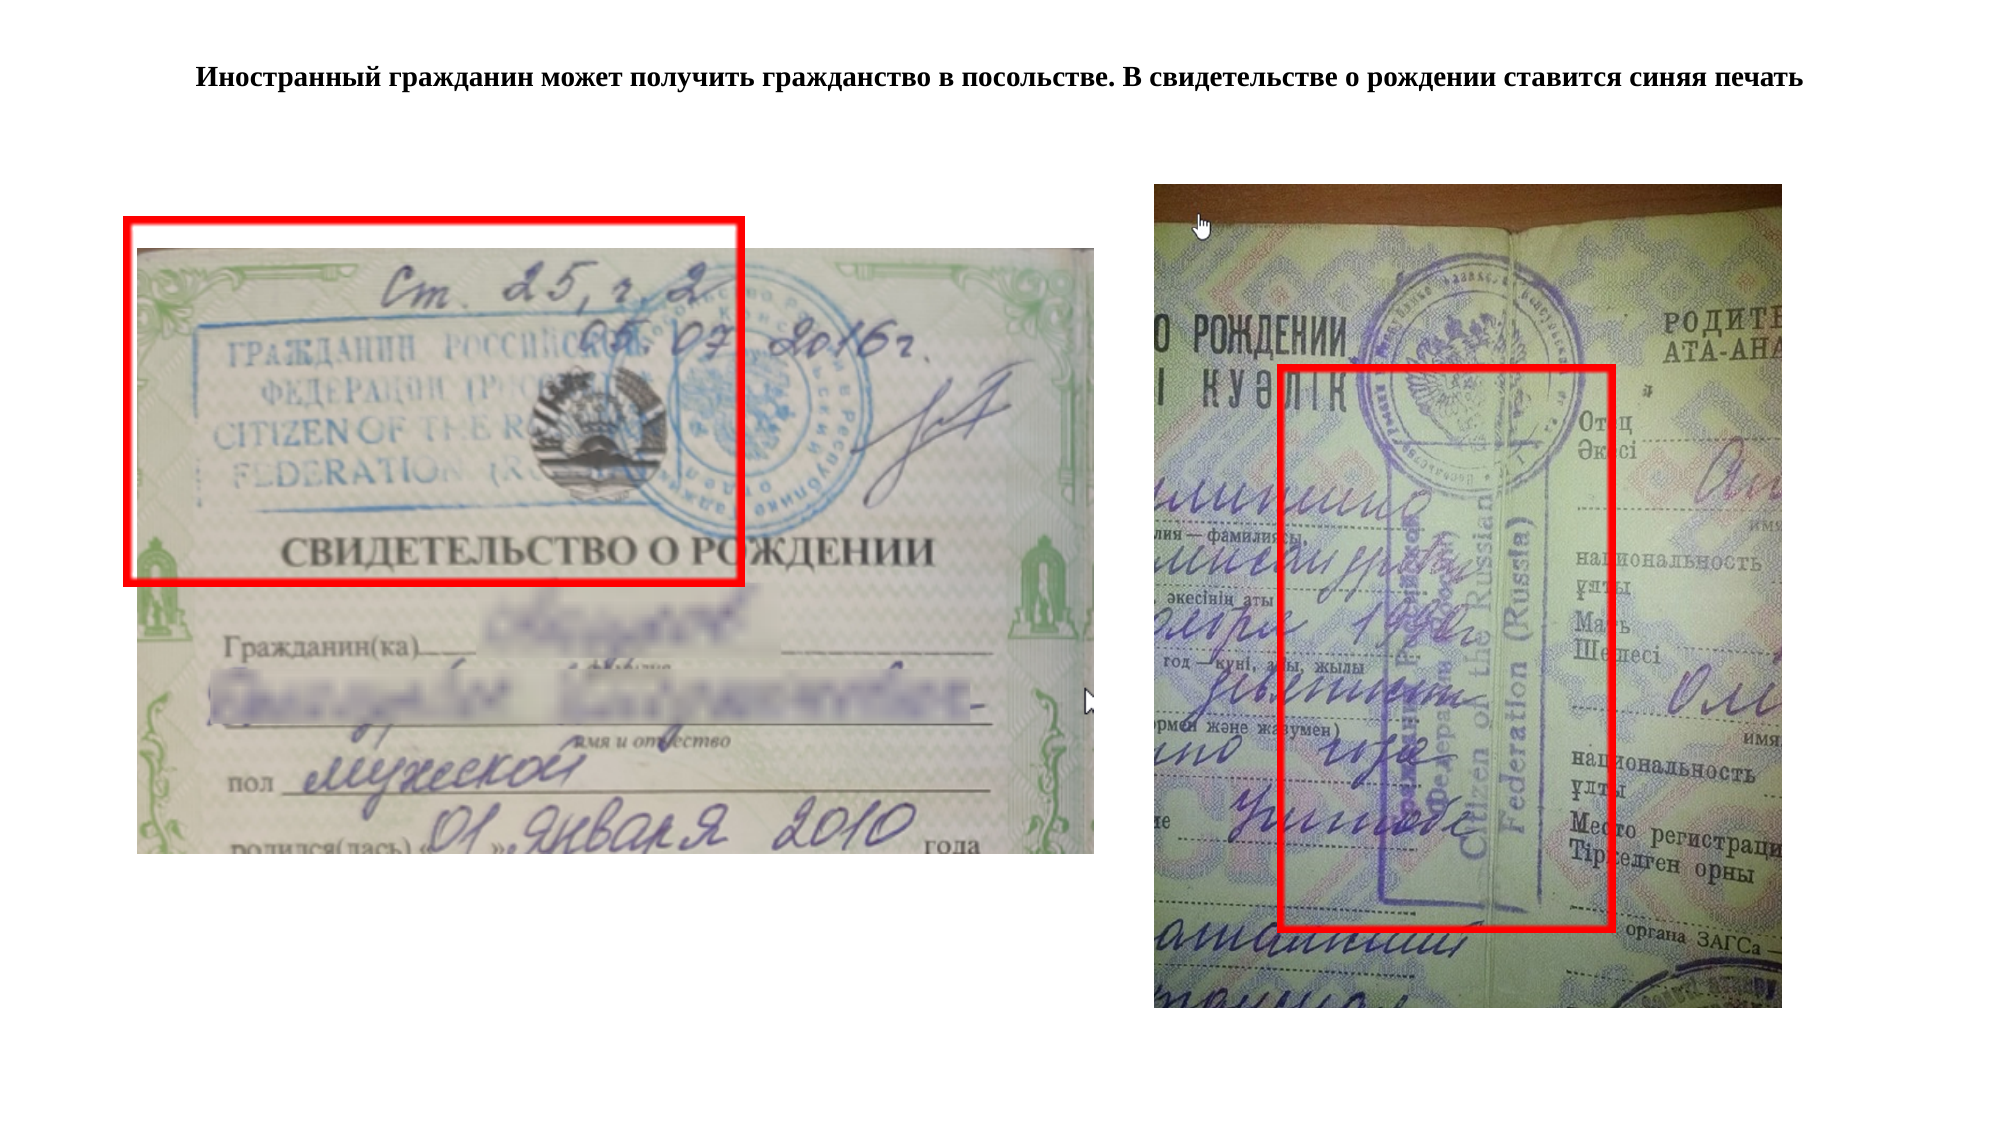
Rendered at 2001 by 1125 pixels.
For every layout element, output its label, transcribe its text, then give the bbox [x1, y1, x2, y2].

picture [1154, 184, 1782, 1008]
text_box Иностранный гражданин может получить гражданство в посольстве. В свидетельстве о рождении ставится синяя печать [0, 49, 2000, 100]
picture [123, 216, 1094, 854]
